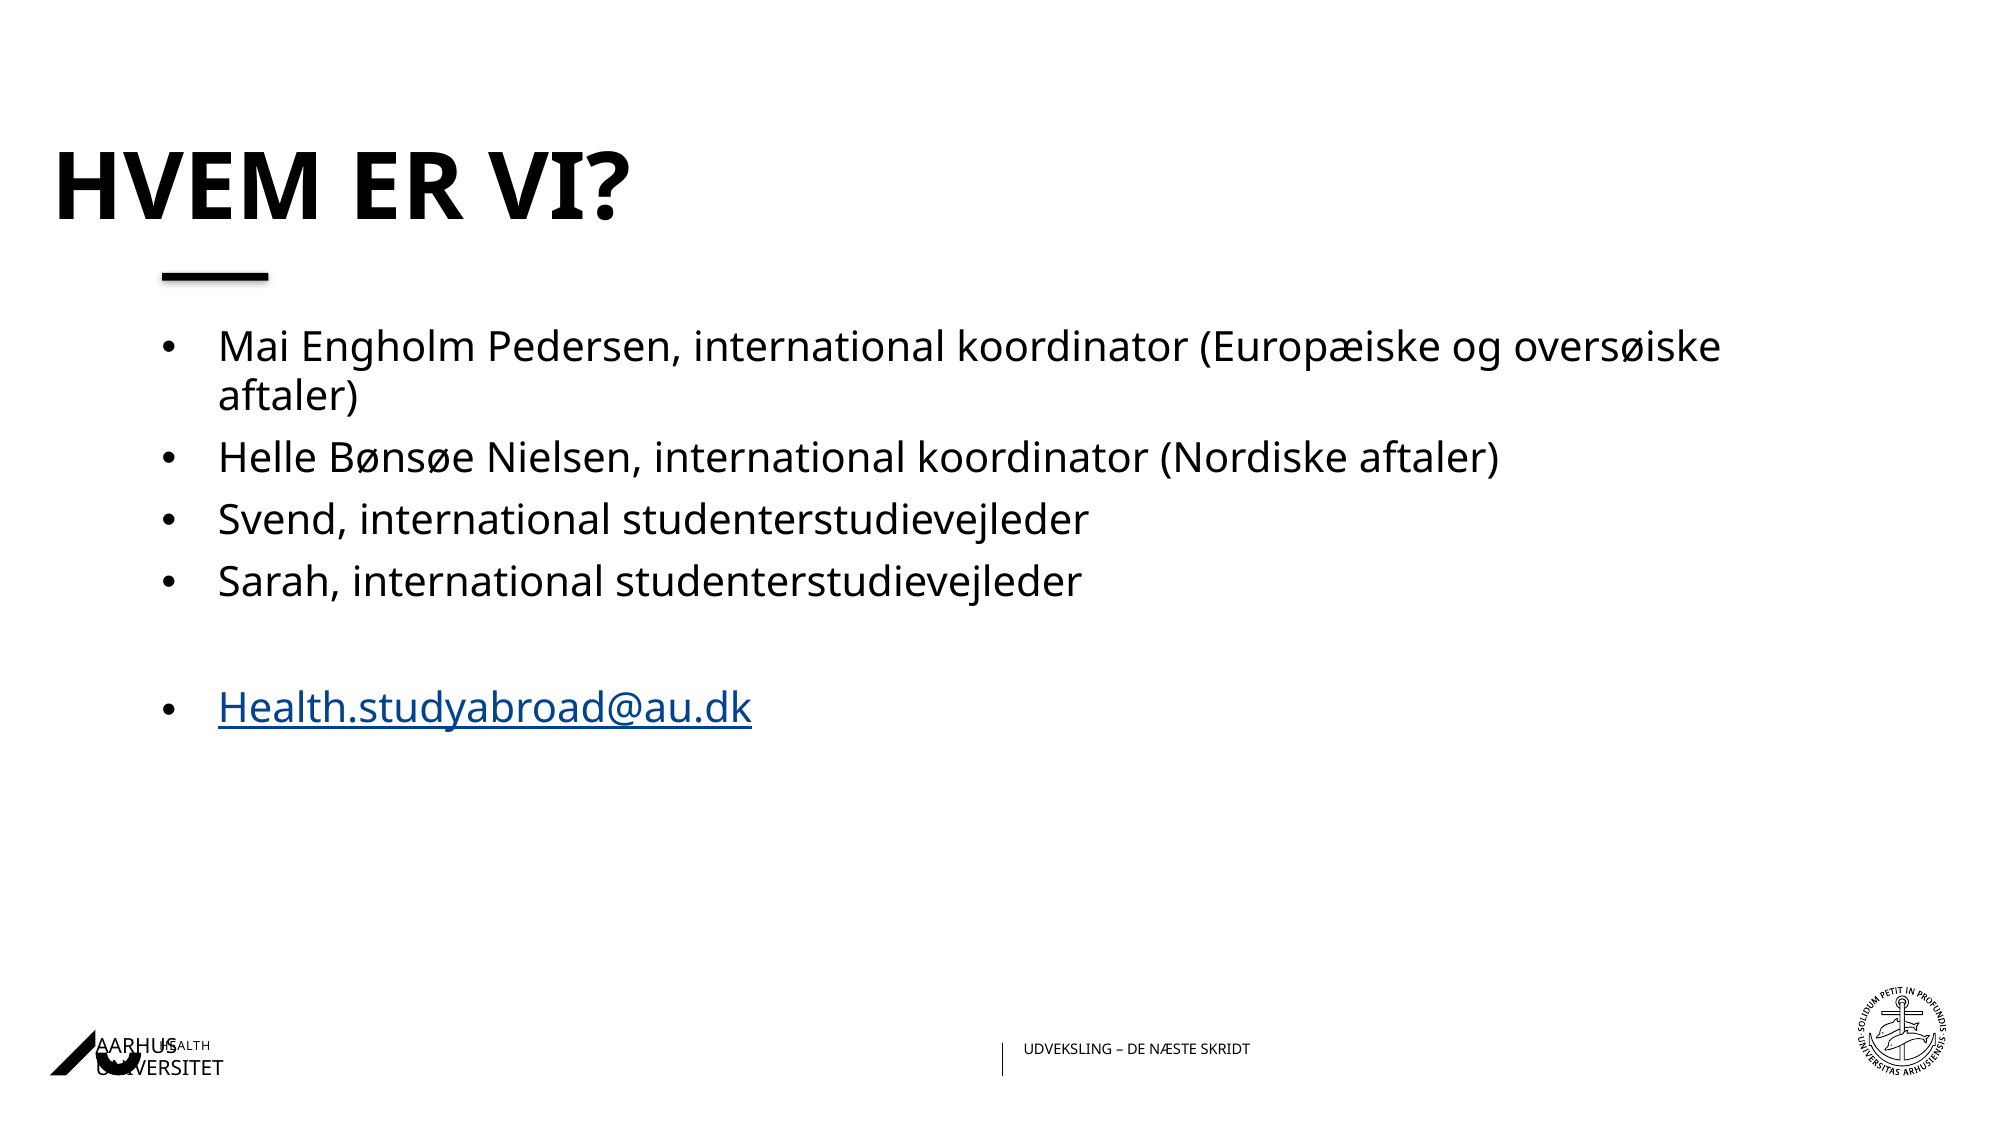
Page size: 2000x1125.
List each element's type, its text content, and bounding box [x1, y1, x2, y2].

list Mai Engholm Pedersen, international koordinator (Europæiske og oversøiske aftaler) Helle Bønsøe Nielsen, international koordinator (Nordiske aftaler) Svend, international studenterstudievejleder Sarah, international studenterstudievejleder Health.studyabroad@au.dk [161, 321, 1839, 968]
title Hvem er vi? [51, 24, 1948, 240]
